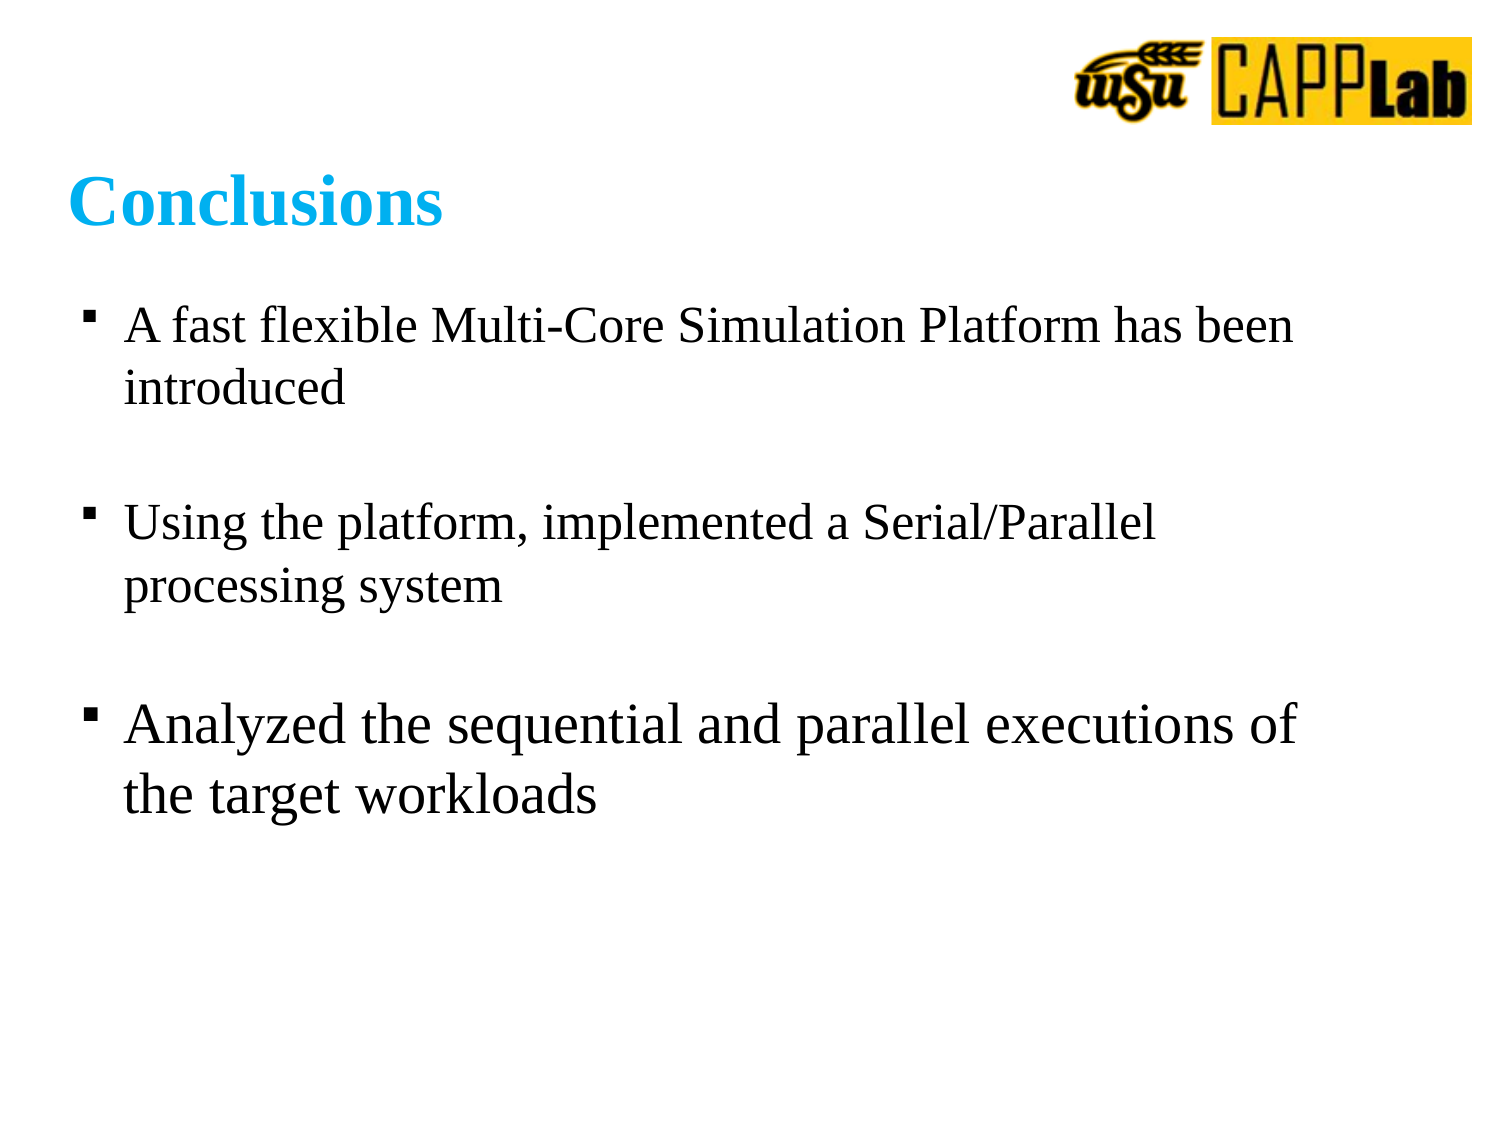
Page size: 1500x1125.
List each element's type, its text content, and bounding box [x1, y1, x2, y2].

text_box A fast flexible Multi-Core Simulation Platform has been introduced Using the platform, implemented a Serial/Parallel processing system Analyzed the sequential and parallel executions of the target workloads [50, 275, 1330, 950]
list Conclusions [37, 137, 1380, 275]
picture [1074, 37, 1472, 126]
